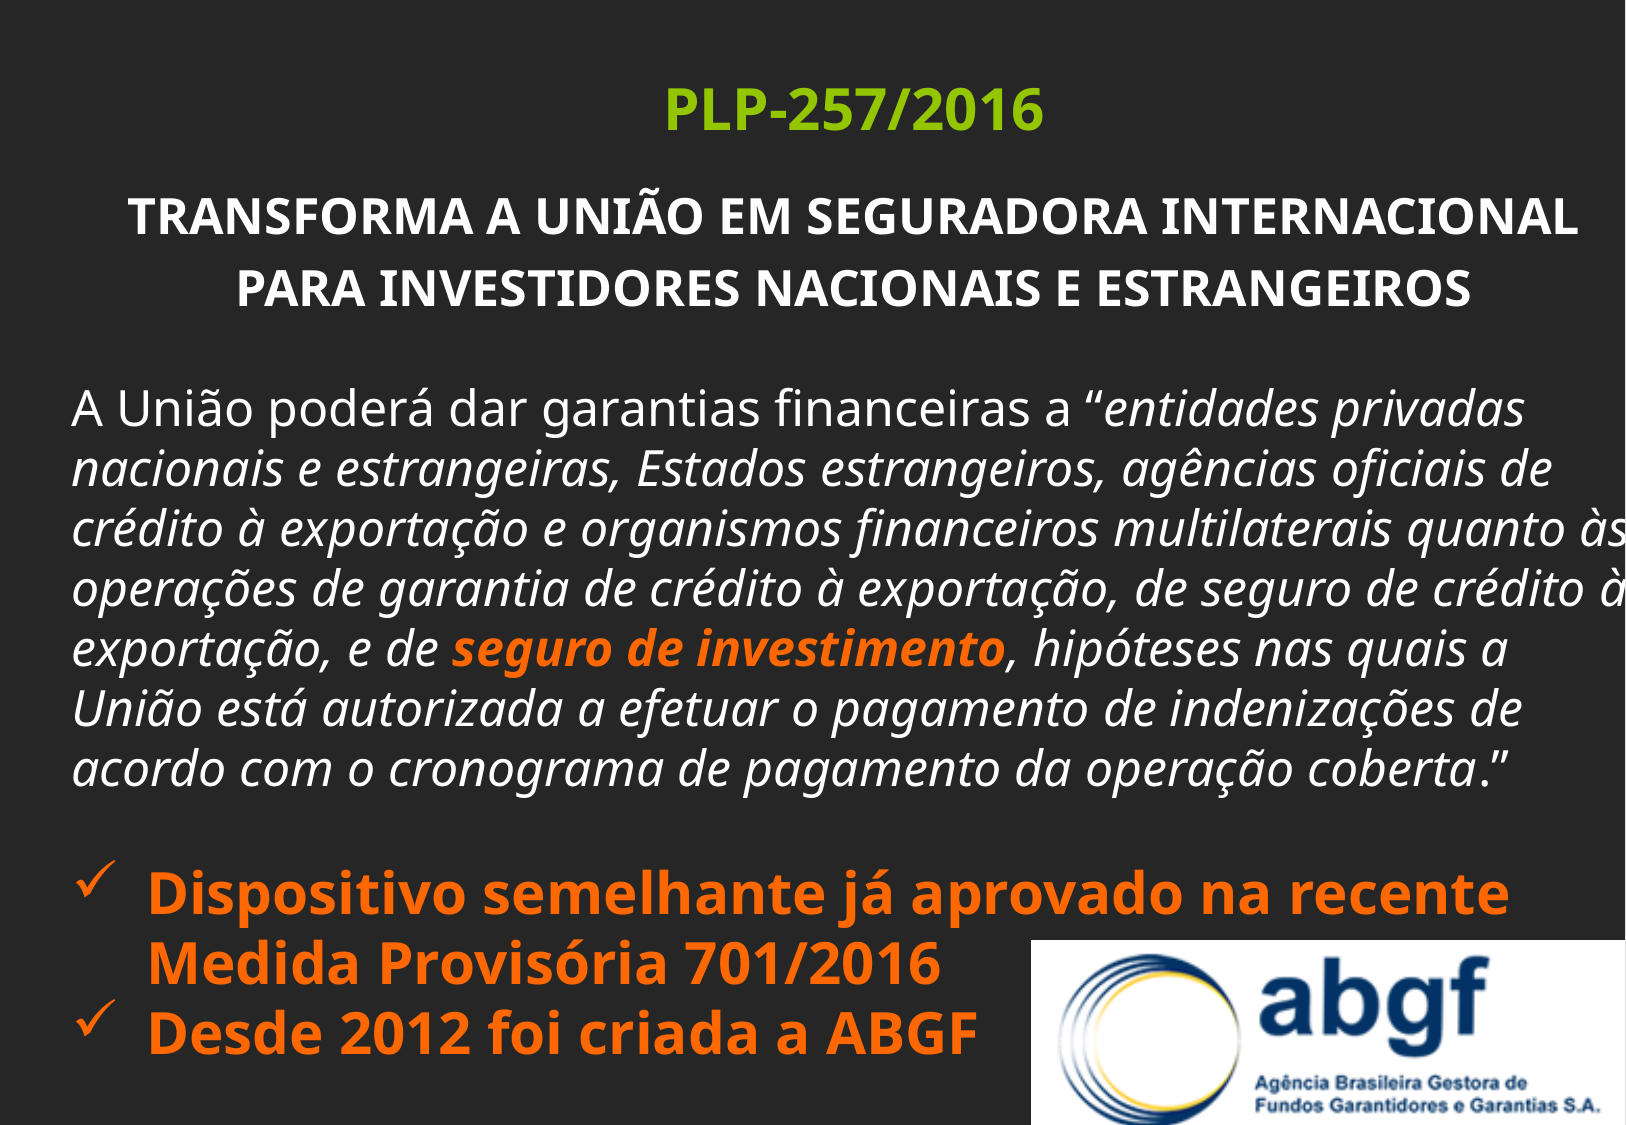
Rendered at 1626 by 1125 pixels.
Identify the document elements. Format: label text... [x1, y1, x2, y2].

picture [1030, 940, 1625, 1125]
text_box [21, 0, 1625, 752]
text_box PLP-257/2016 TRANSFORMA A UNIÃO EM SEGURADORA INTERNACIONAL PARA INVESTIDORES NACIONAIS E ESTRANGEIROS A União poderá dar garantias financeiras a “entidades privadas nacionais e estrangeiras, Estados estrangeiros, agências oficiais de crédito à exportação e organismos financeiros multilaterais quanto às operações de garantia de crédito à exportação, de seguro de crédito à exportação, e de seguro de investimento, hipóteses nas quais a União está autorizada a efetuar o pagamento de indenizações de acordo com o cronograma de pagamento da operação coberta.” Dispositivo semelhante já aprovado na recente Medida Provisória 701/2016 Desde 2012 foi criada a ABGF [56, 30, 1625, 1074]
